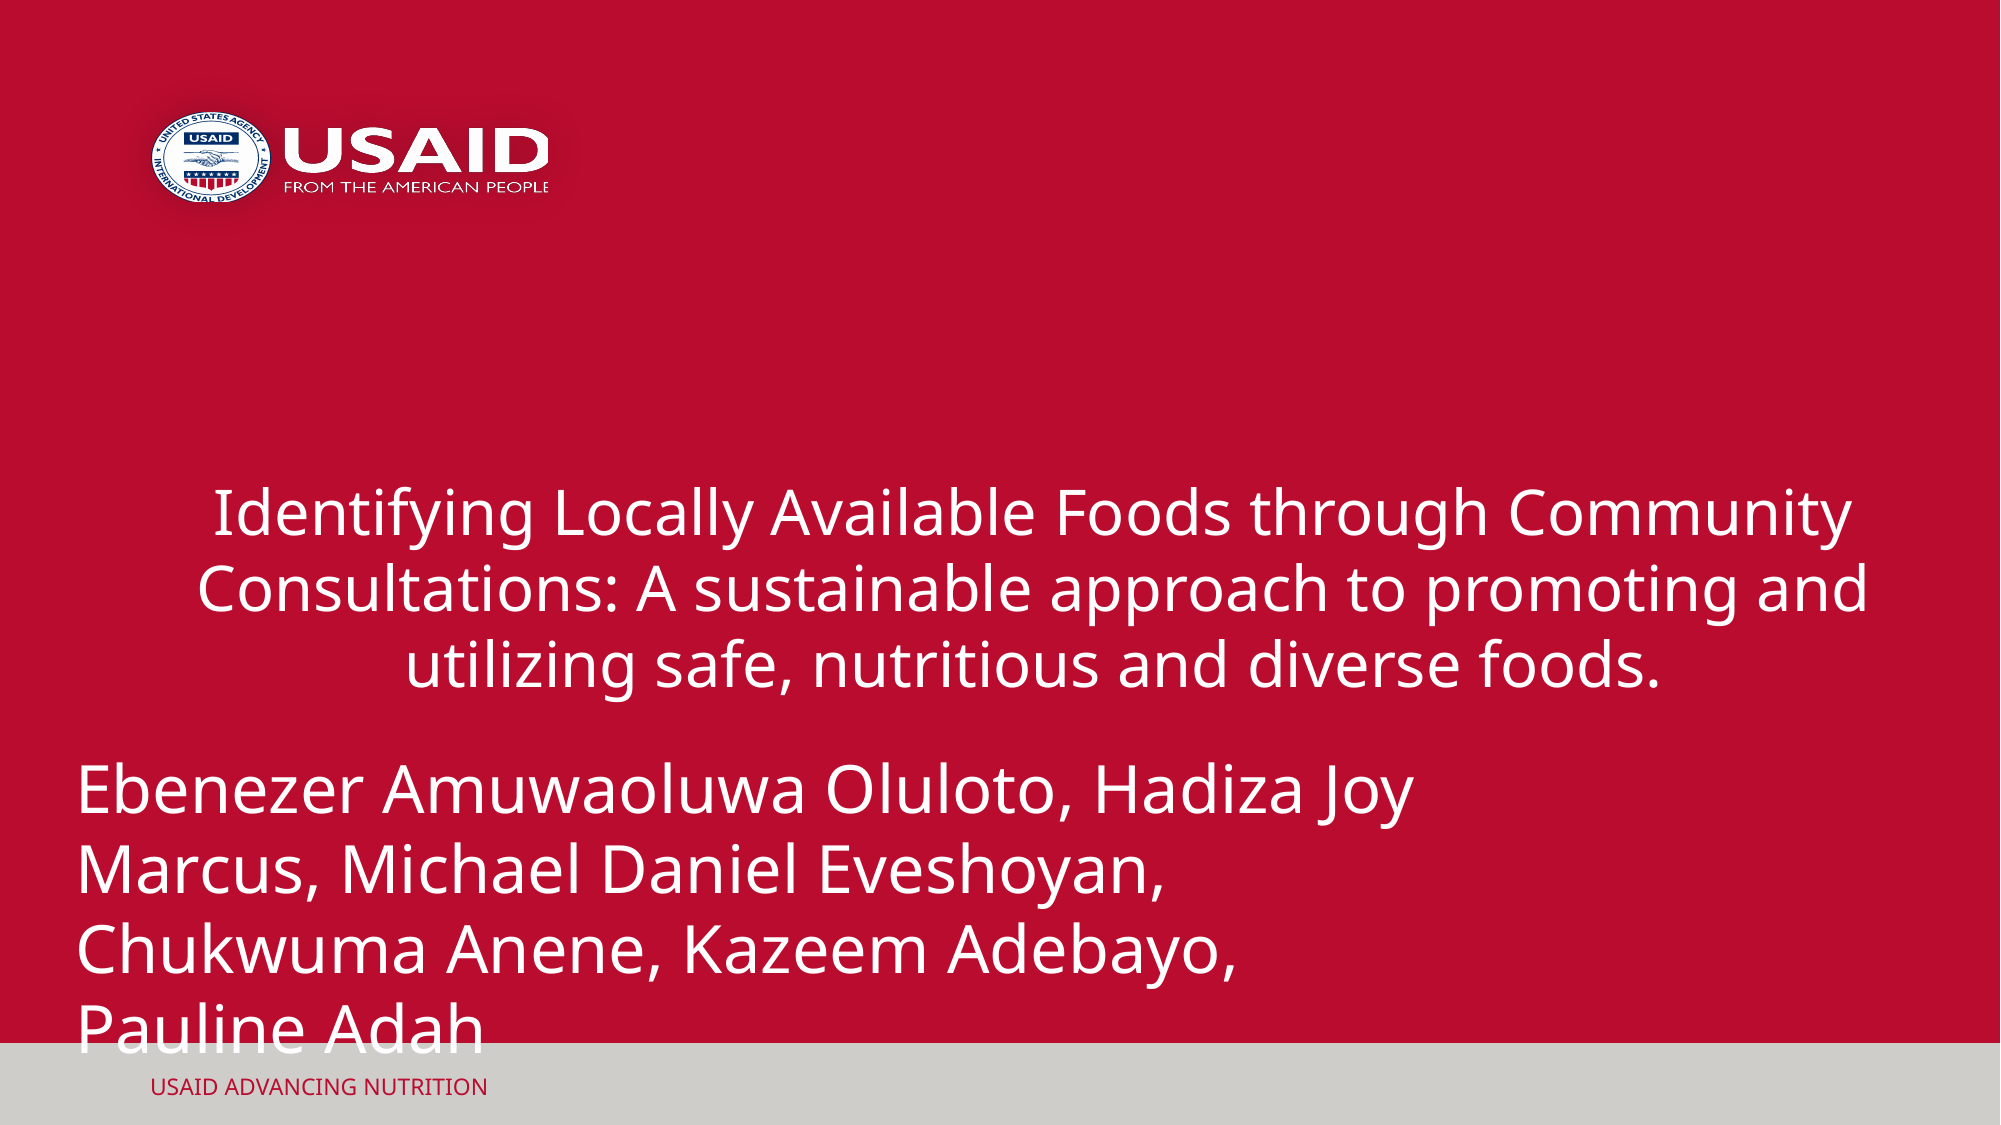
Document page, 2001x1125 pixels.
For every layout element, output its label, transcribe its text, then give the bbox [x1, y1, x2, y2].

subtitle Ebenezer Amuwaoluwa Oluloto, Hadiza Joy Marcus, Michael Daniel Eveshoyan, Chukwuma Anene, Kazeem Adebayo, Pauline Adah [0, 776, 1453, 1038]
title Identifying Locally Available Foods through Community Consultations: A sustainable approach to promoting and utilizing safe, nutritious and diverse foods. [195, 463, 1873, 777]
picture [151, 112, 548, 202]
